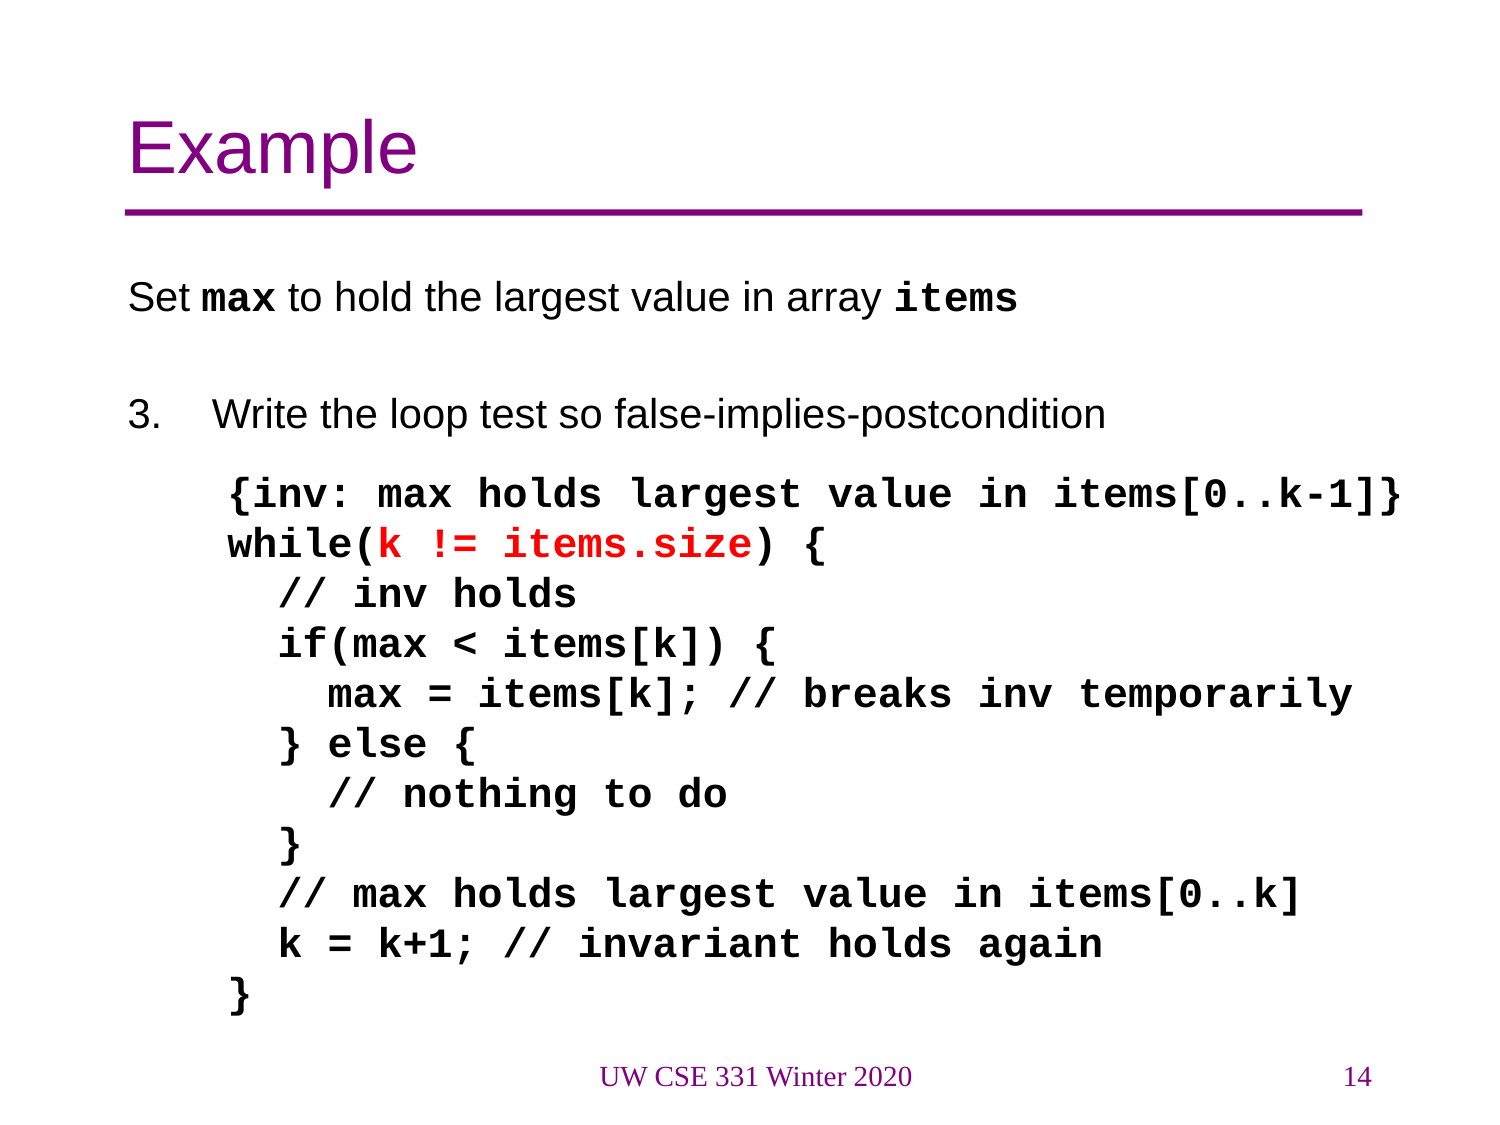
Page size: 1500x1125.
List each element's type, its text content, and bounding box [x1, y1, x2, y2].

list Set max to hold the largest value in array items Write the loop test so false-implies-postcondition {inv: max holds largest value in items[0..k-1]} while(k != items.size) { // inv holds if(max < items[k]) { max = items[k]; // breaks inv temporarily } else { // nothing to do } // max holds largest value in items[0..k] k = k+1; // invariant holds again } [112, 262, 1425, 1000]
slide_number 14 [1074, 1049, 1388, 1125]
title Example [112, 50, 1388, 238]
footer UW CSE 331 Winter 2020 [474, 1049, 1038, 1125]
